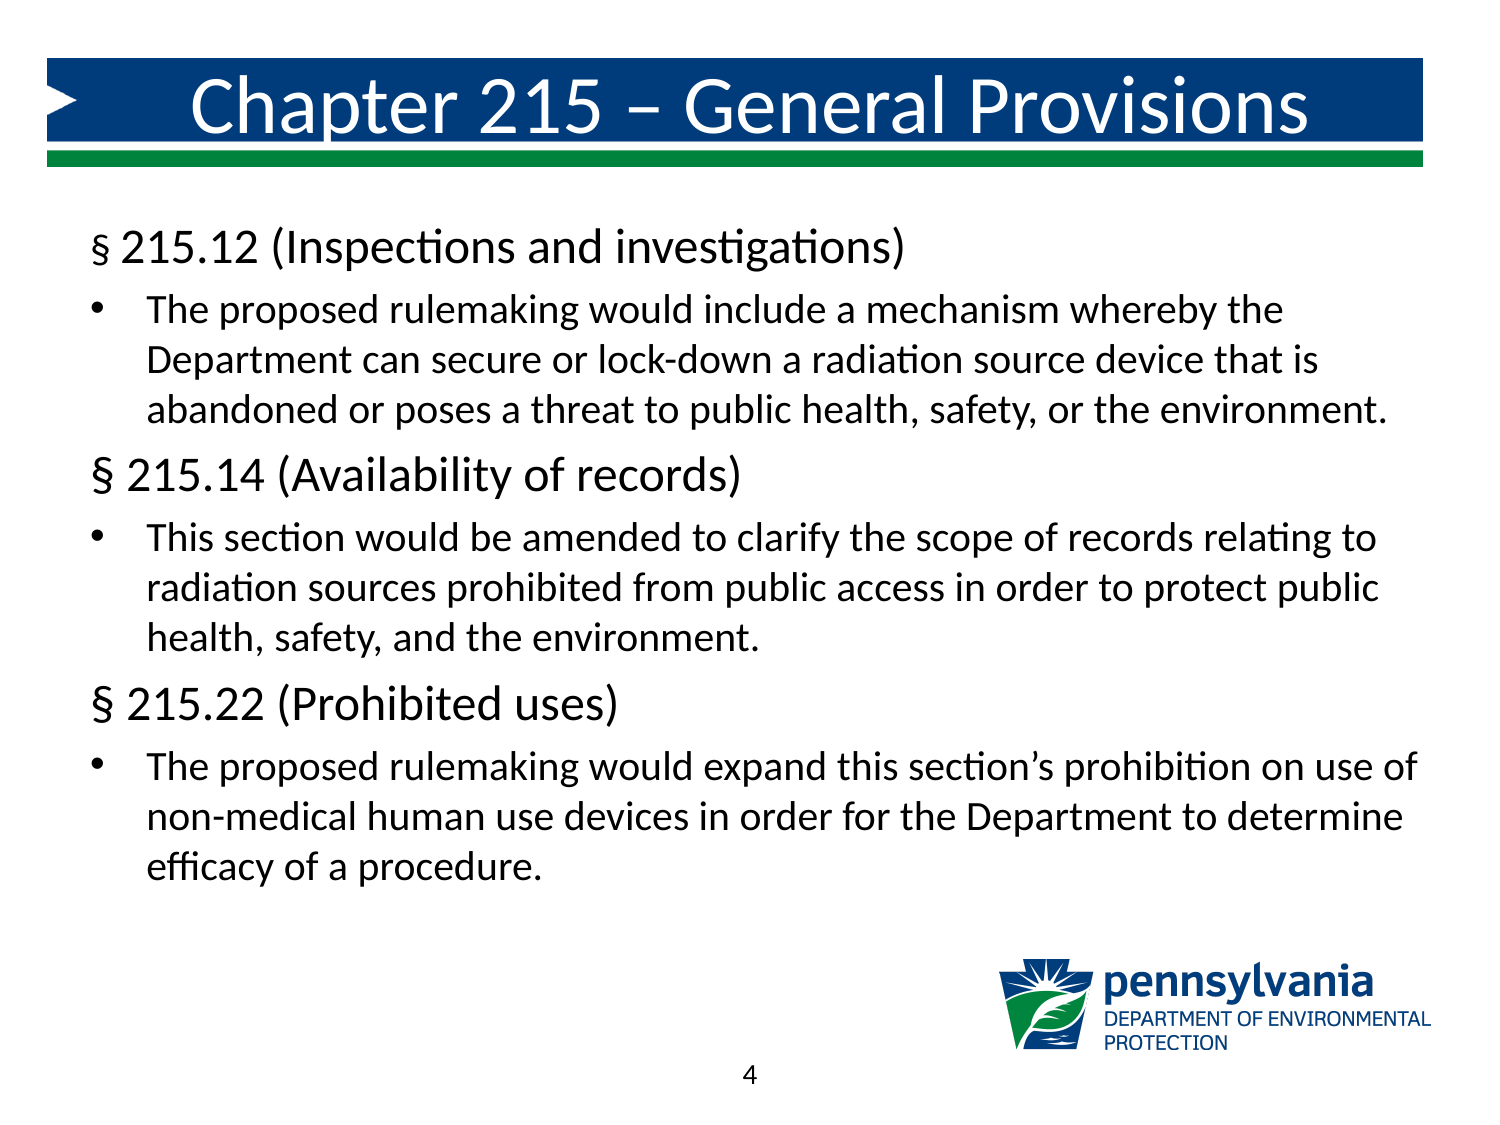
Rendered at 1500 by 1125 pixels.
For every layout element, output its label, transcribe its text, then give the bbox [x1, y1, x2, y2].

picture [999, 958, 1431, 1051]
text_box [47, 58, 1423, 167]
slide_number 4 [575, 1042, 925, 1103]
list § 215.12 (Inspections and investigations) The proposed rulemaking would include a mechanism whereby the Department can secure or lock-down a radiation source device that is abandoned or poses a threat to public health, safety, or the environment. § 215.14 (Availability of records) This section would be amended to clarify the scope of records relating to radiation sources prohibited from public access in order to protect public health, safety, and the environment. § 215.22 (Prohibited uses) The proposed rulemaking would expand this section’s prohibition on use of non-medical human use devices in order for the Department to determine efficacy of a procedure. [75, 171, 1450, 931]
